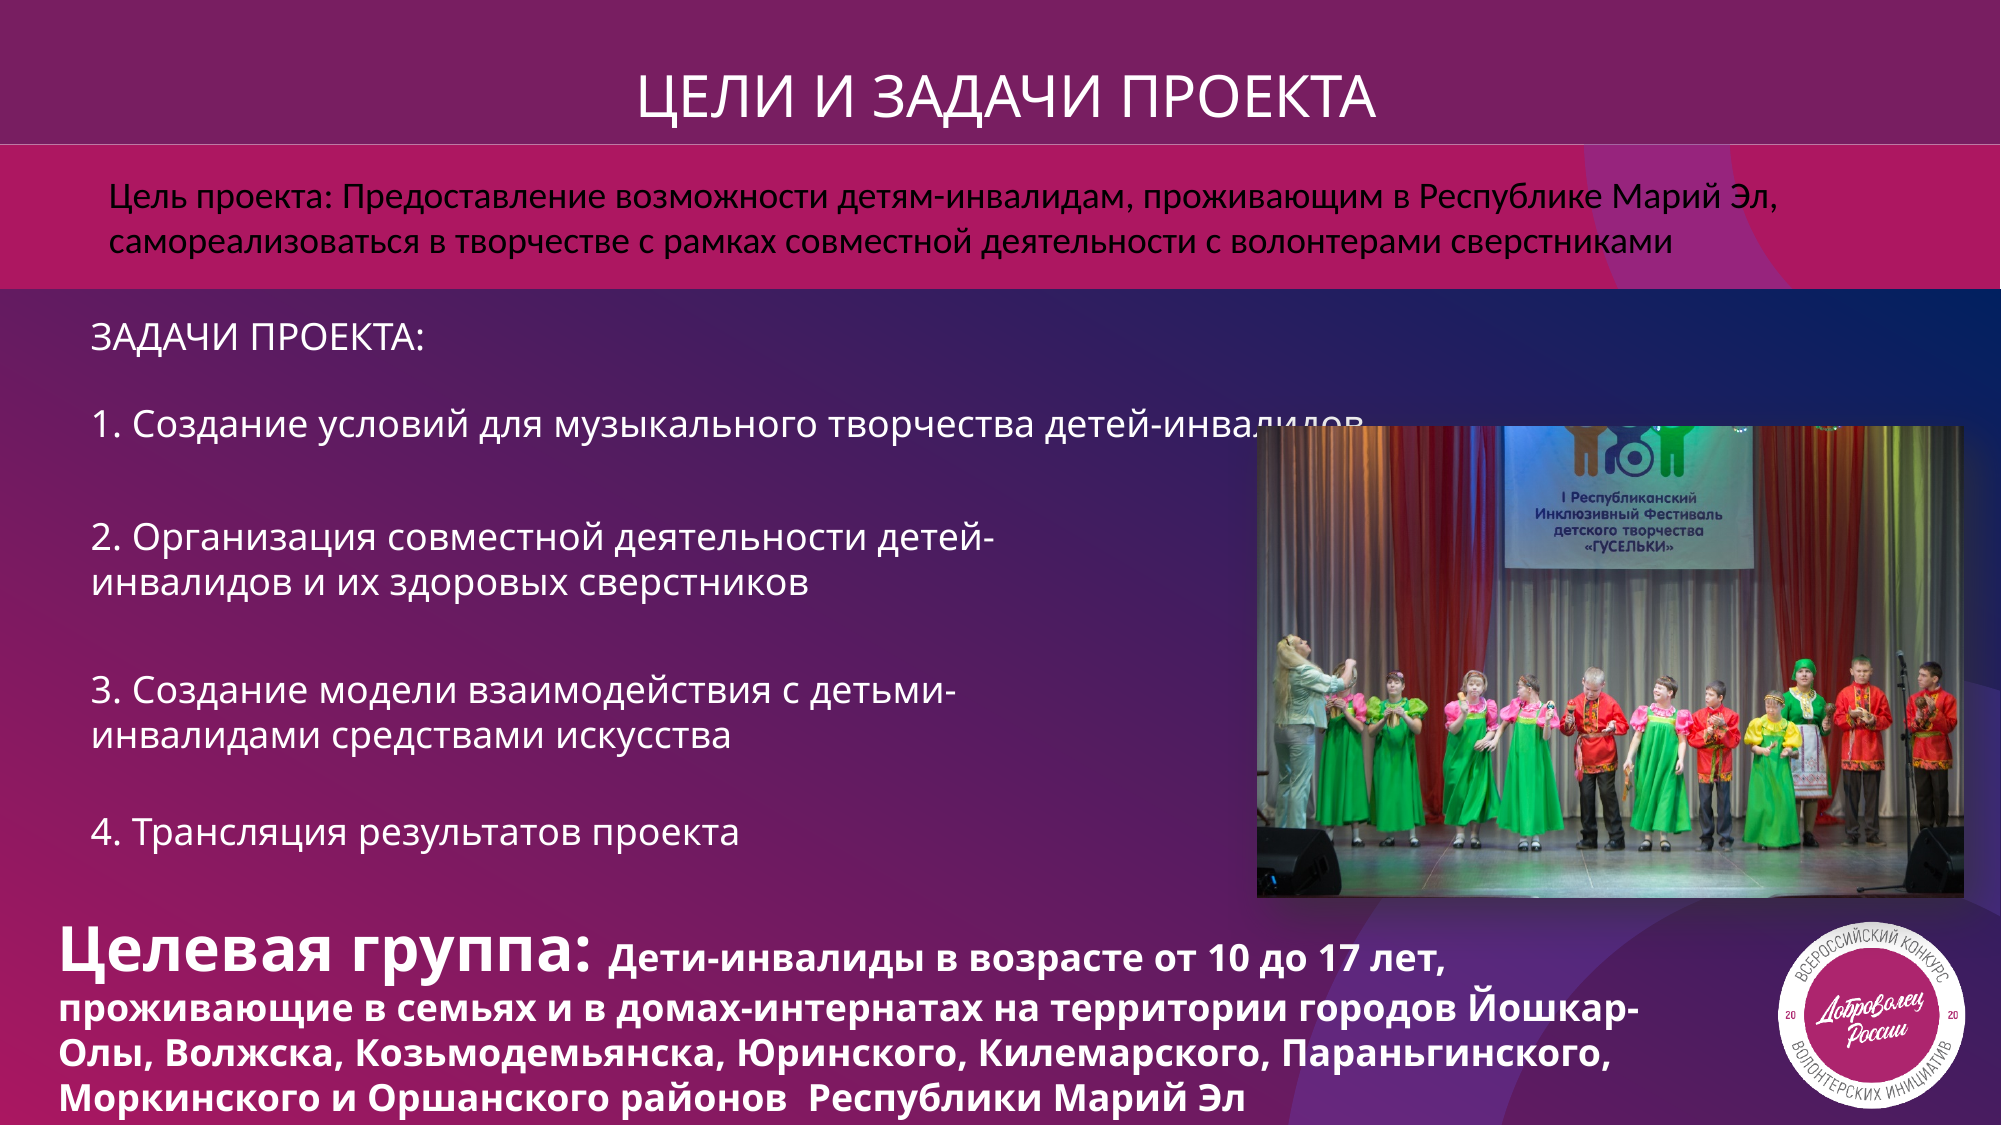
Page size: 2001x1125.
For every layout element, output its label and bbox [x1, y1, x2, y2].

text_box [0, 0, 2000, 1125]
picture [1766, 908, 1977, 1121]
picture [1257, 426, 1964, 898]
